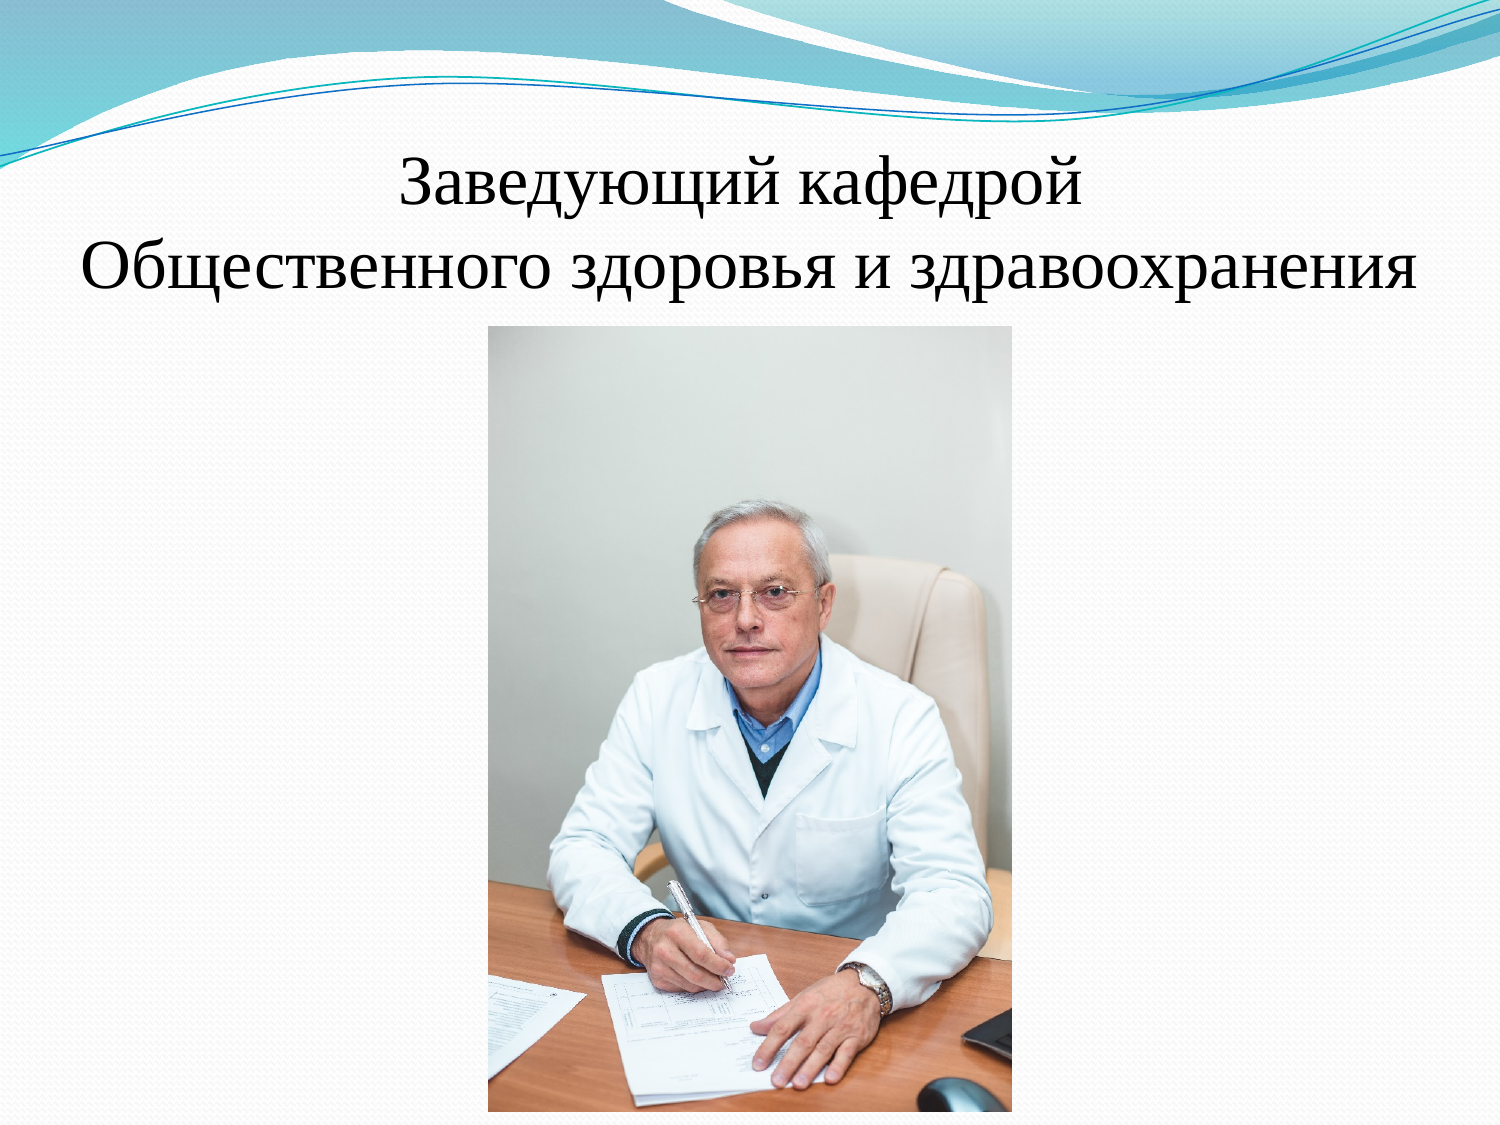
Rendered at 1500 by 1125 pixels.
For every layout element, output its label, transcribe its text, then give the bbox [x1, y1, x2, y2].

title Заведующий кафедрой Общественного здоровья и здравоохранения [75, 115, 1425, 303]
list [488, 326, 1012, 1112]
